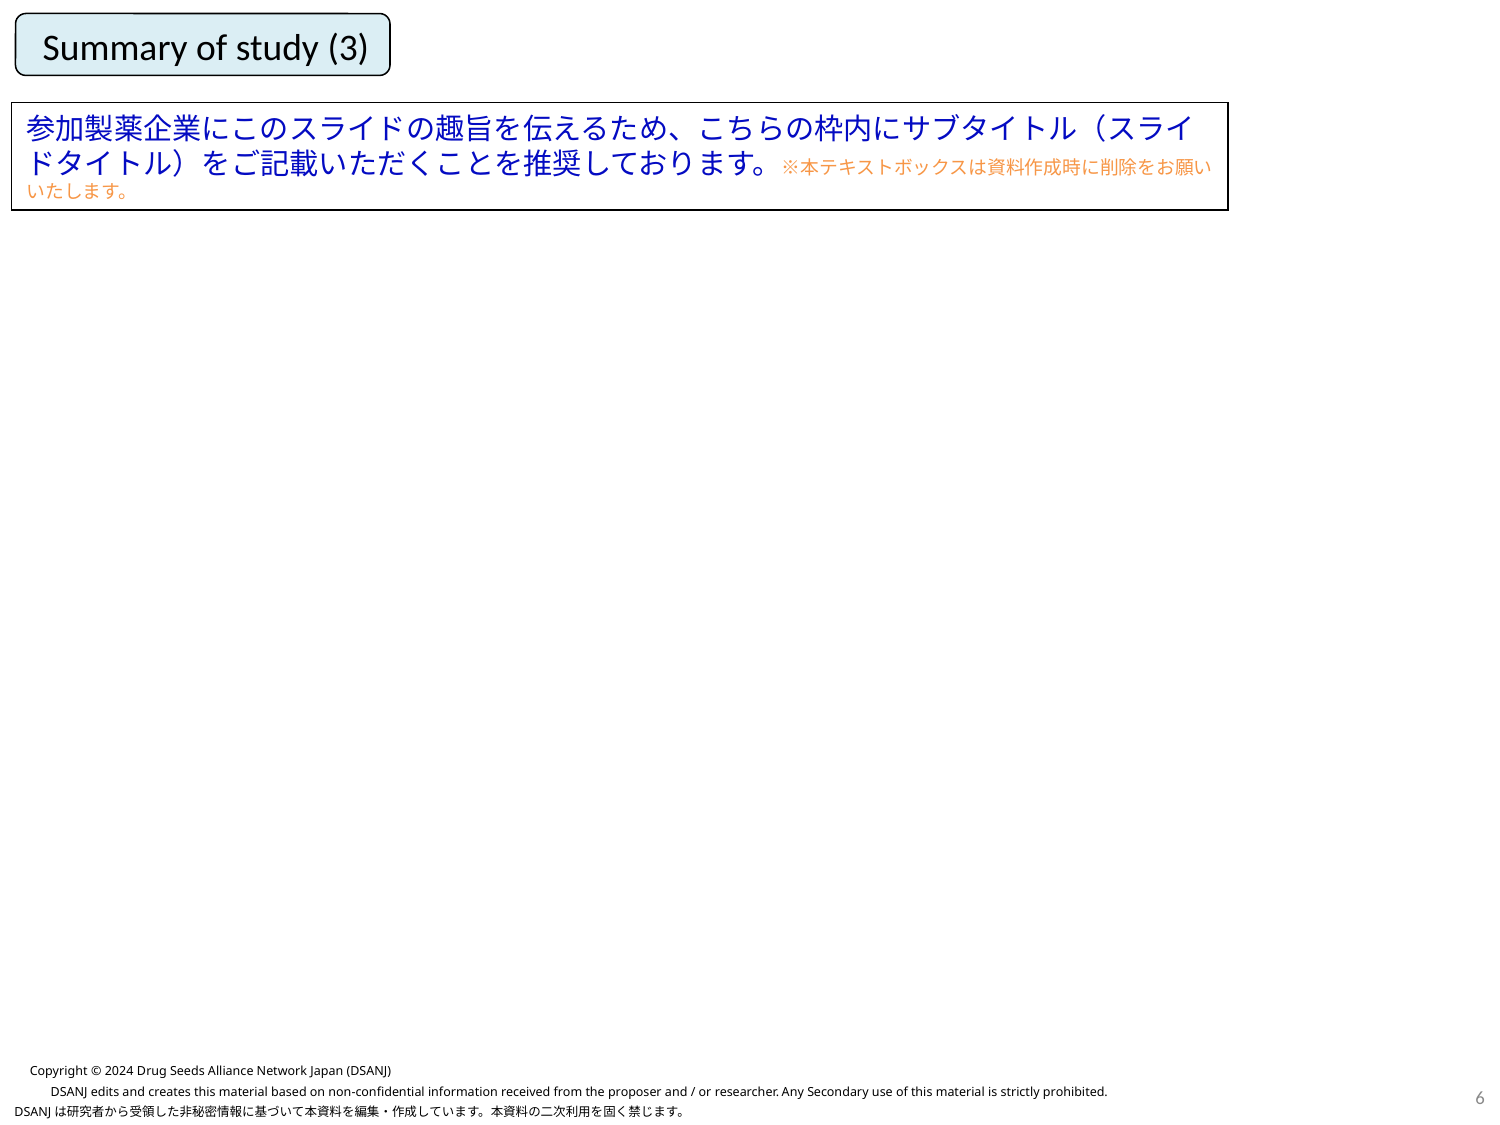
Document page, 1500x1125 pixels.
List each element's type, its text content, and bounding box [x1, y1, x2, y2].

text_box Summary of study (3) [27, 15, 385, 76]
text_box 参加製薬企業にこのスライドの趣旨を伝えるため、こちらの枠内にサブタイトル（スライドタイトル）をご記載いただくことを推奨しております。※本テキストボックスは資料作成時に削除をお願いいたします。 [11, 102, 1228, 210]
text_box DSANJは研究者から受領した非秘密情報に基づいて本資料を編集・作成しています。本資料の二次利用を固く禁じます。 [0, 1096, 833, 1125]
text_box DSANJ edits and creates this material based on non-confidential information received from the proposer and / or researcher. Any Secondary use of this material is strictly prohibited. [35, 1076, 1123, 1106]
slide_number 5 [1149, 1069, 1500, 1125]
text_box Copyright © 2024 Drug Seeds Alliance Network Japan (DSANJ) [15, 1055, 406, 1086]
text_box [15, 13, 391, 76]
